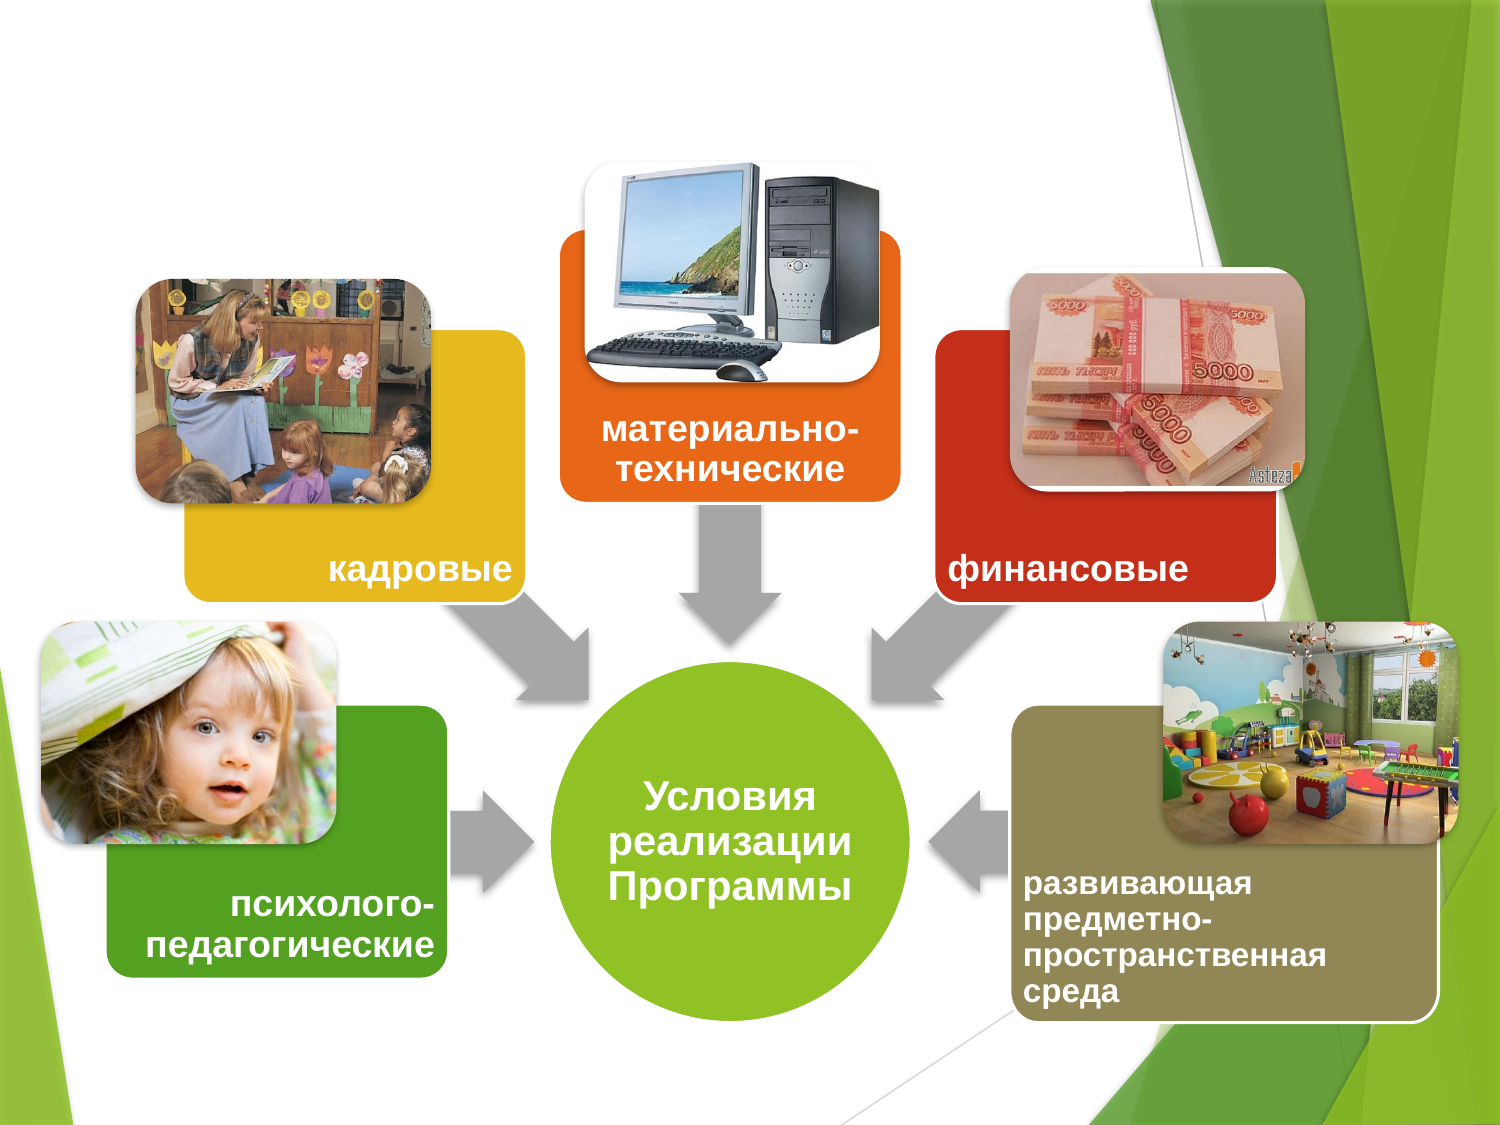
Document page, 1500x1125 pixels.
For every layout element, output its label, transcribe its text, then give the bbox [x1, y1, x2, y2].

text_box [908, 266, 1306, 636]
text_box Условия реализации Программы [547, 659, 913, 1025]
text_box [135, 278, 528, 620]
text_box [40, 621, 535, 980]
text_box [557, 160, 903, 646]
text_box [927, 621, 1460, 1024]
